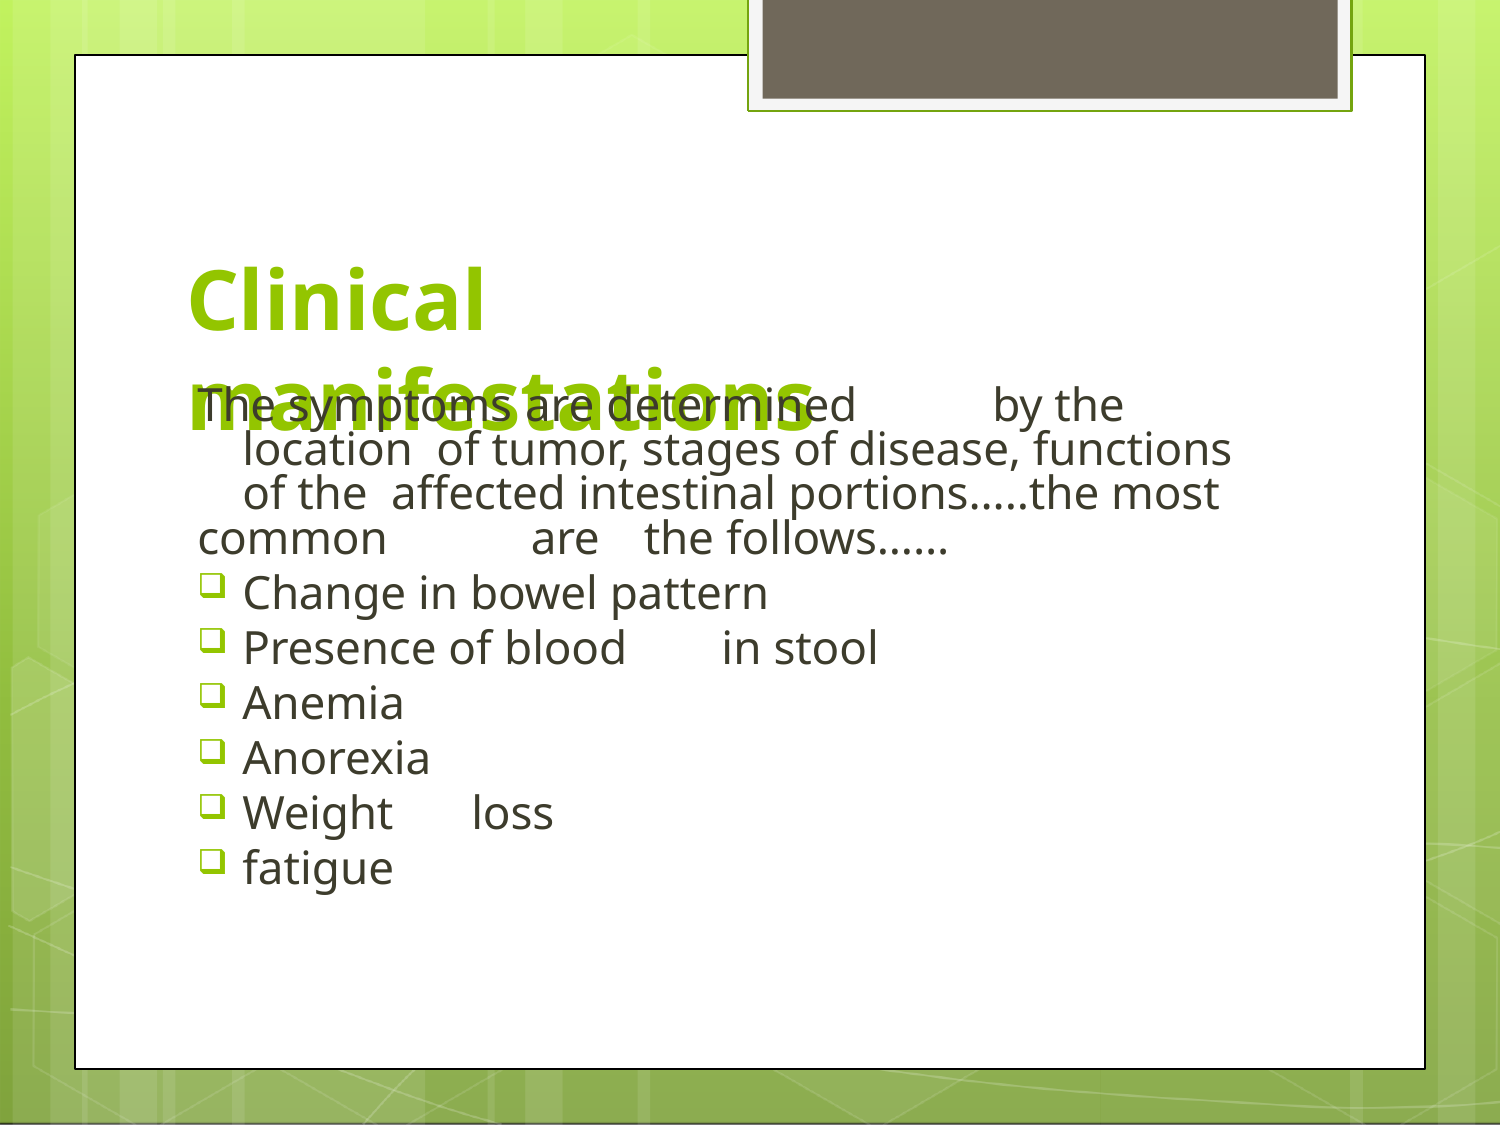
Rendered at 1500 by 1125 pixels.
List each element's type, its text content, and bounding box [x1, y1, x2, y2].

title Clinical manifestations [184, 245, 1097, 448]
picture [0, 0, 1500, 1125]
text_box The symptoms are determined by the location of tumor, stages of disease, functions of the affected intestinal portions…..the most common are the follows…… Change in bowel pattern Presence of blood in stool Anemia Anorexia Weight loss fatigue [195, 374, 1237, 894]
